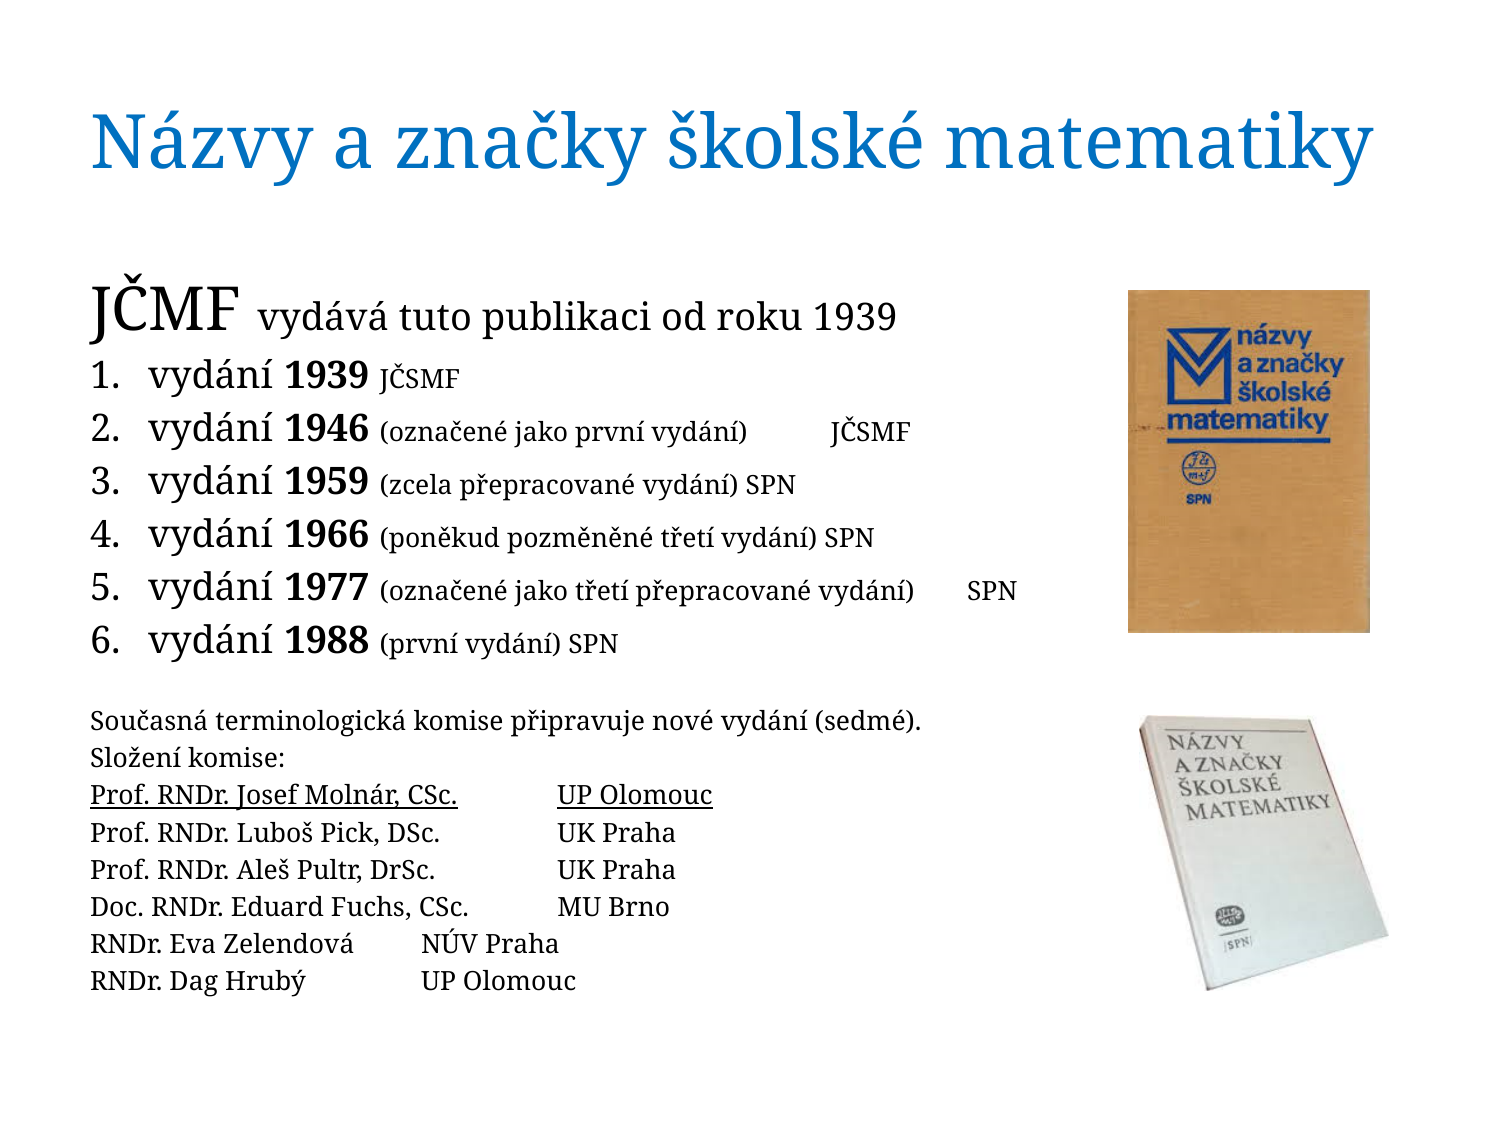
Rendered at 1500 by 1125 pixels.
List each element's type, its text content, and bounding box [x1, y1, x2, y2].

picture [1127, 290, 1370, 633]
list JČMF vydává tuto publikaci od roku 1939 vydání 1939 JČSMF vydání 1946 (označené jako první vydání) JČSMF vydání 1959 (zcela přepracované vydání) SPN vydání 1966 (poněkud pozměněné třetí vydání) SPN vydání 1977 (označené jako třetí přepracované vydání) SPN vydání 1988 (první vydání) SPN Současná terminologická komise připravuje nové vydání (sedmé). Složení komise: Prof. RNDr. Josef Molnár, CSc. UP Olomouc Prof. RNDr. Luboš Pick, DSc. UK Praha Prof. RNDr. Aleš Pultr, DrSc. UK Praha Doc. RNDr. Eduard Fuchs, CSc. MU Brno RNDr. Eva Zelendová NÚV Praha RNDr. Dag Hrubý UP Olomouc [75, 262, 1425, 1005]
picture [1139, 715, 1389, 991]
title Názvy a značky školské matematiky [75, 45, 1425, 233]
